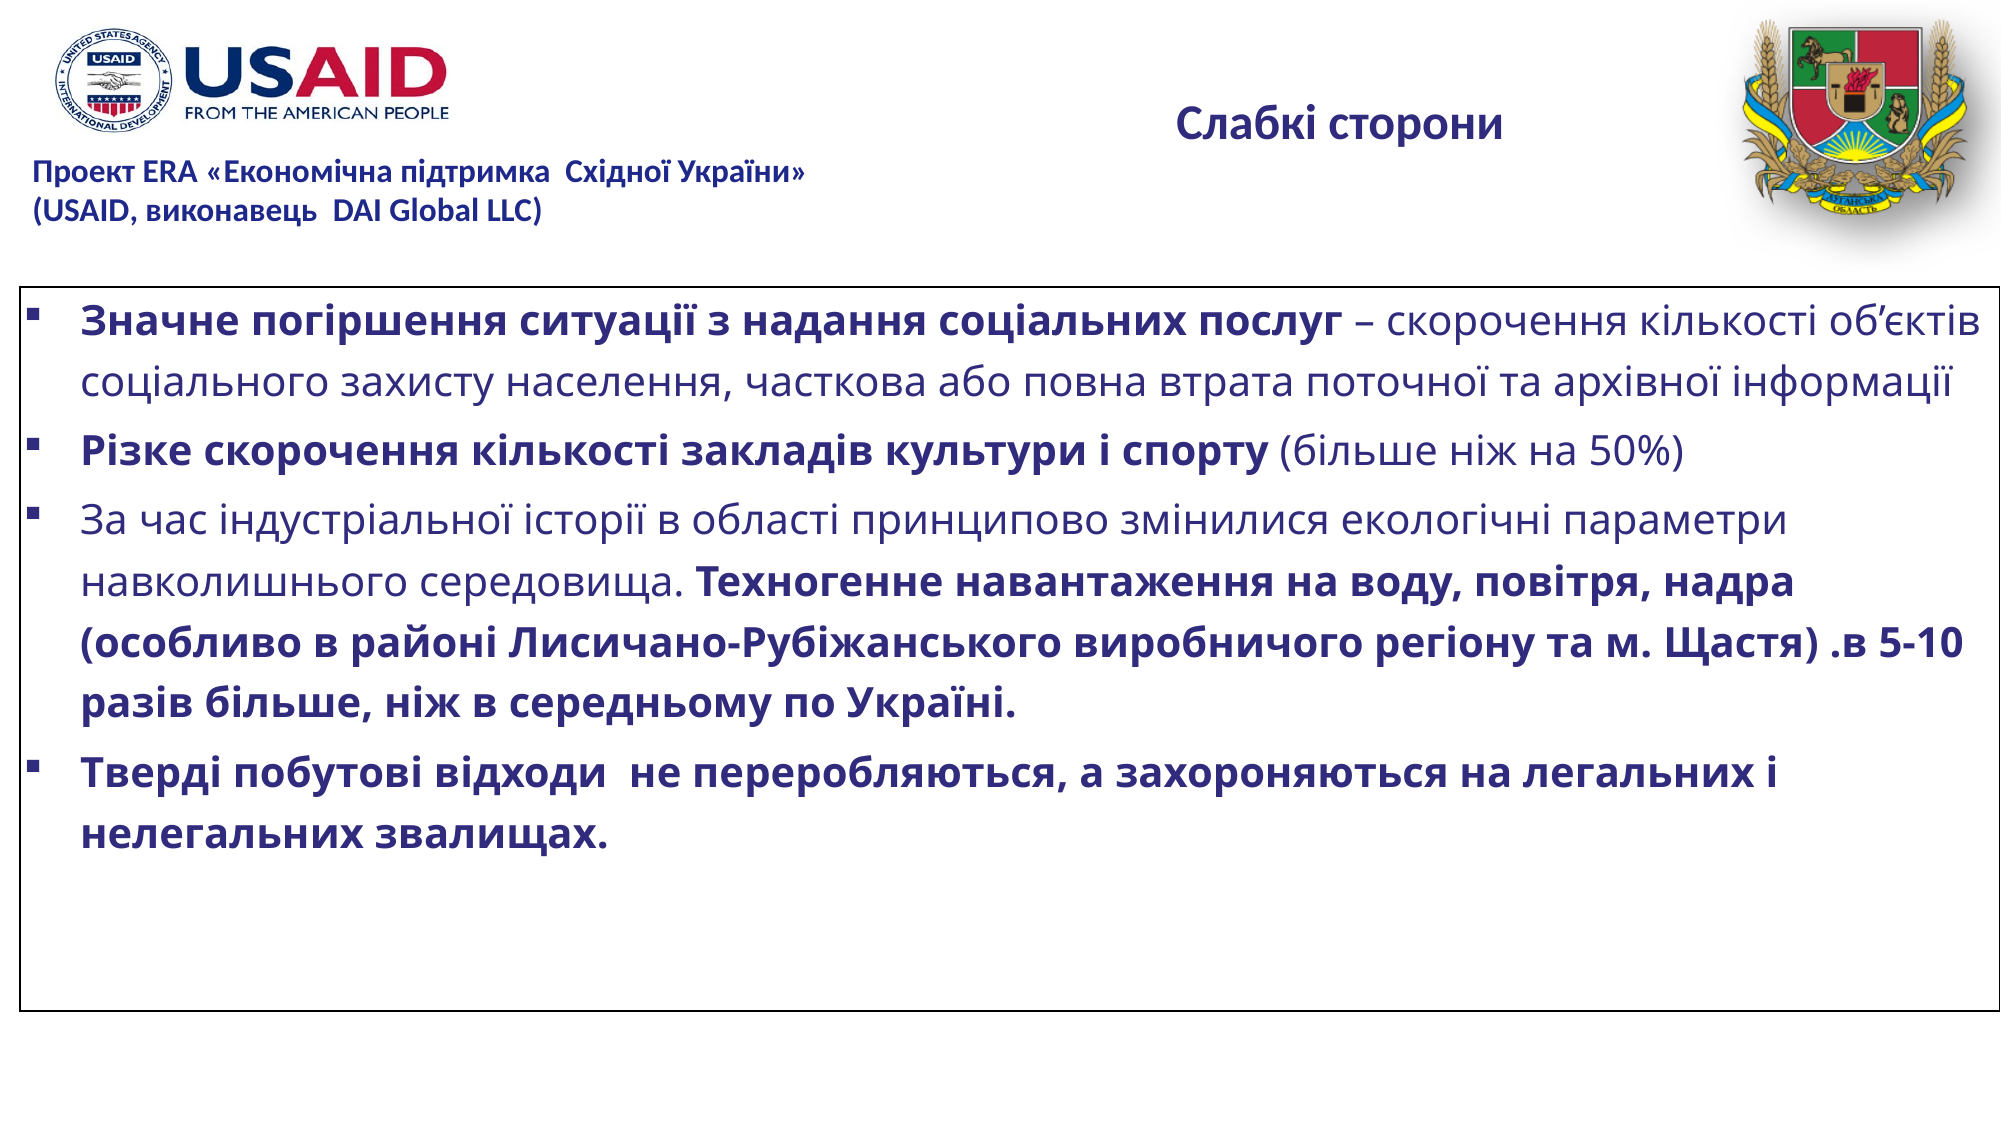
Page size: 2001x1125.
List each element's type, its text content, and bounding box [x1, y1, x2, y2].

text_box Слабкі сторони [1131, 78, 1520, 158]
table_header Значне погіршення ситуації з надання соціальних послуг – скорочення кількості об’єктів соціального захисту населення, часткова або повна втрата поточної та архівної інформації Різке скорочення кількості закладів культури і спорту (більше ніж на 50%) За час індустріальної історії в області принципово змінилися екологічні параметри навколишнього середовища. Техногенне навантаження на воду, повітря, надра (особливо в районі Лисичано-Рубіжанського виробничого регіону та м. Щастя) .в 5-10 разів більше, ніж в середньому по Україні. Тверді побутові відходи не переробляються, а захороняються на легальних і нелегальних звалищах. [21, 288, 1999, 1010]
picture [39, 17, 477, 142]
picture [1739, 17, 1971, 217]
